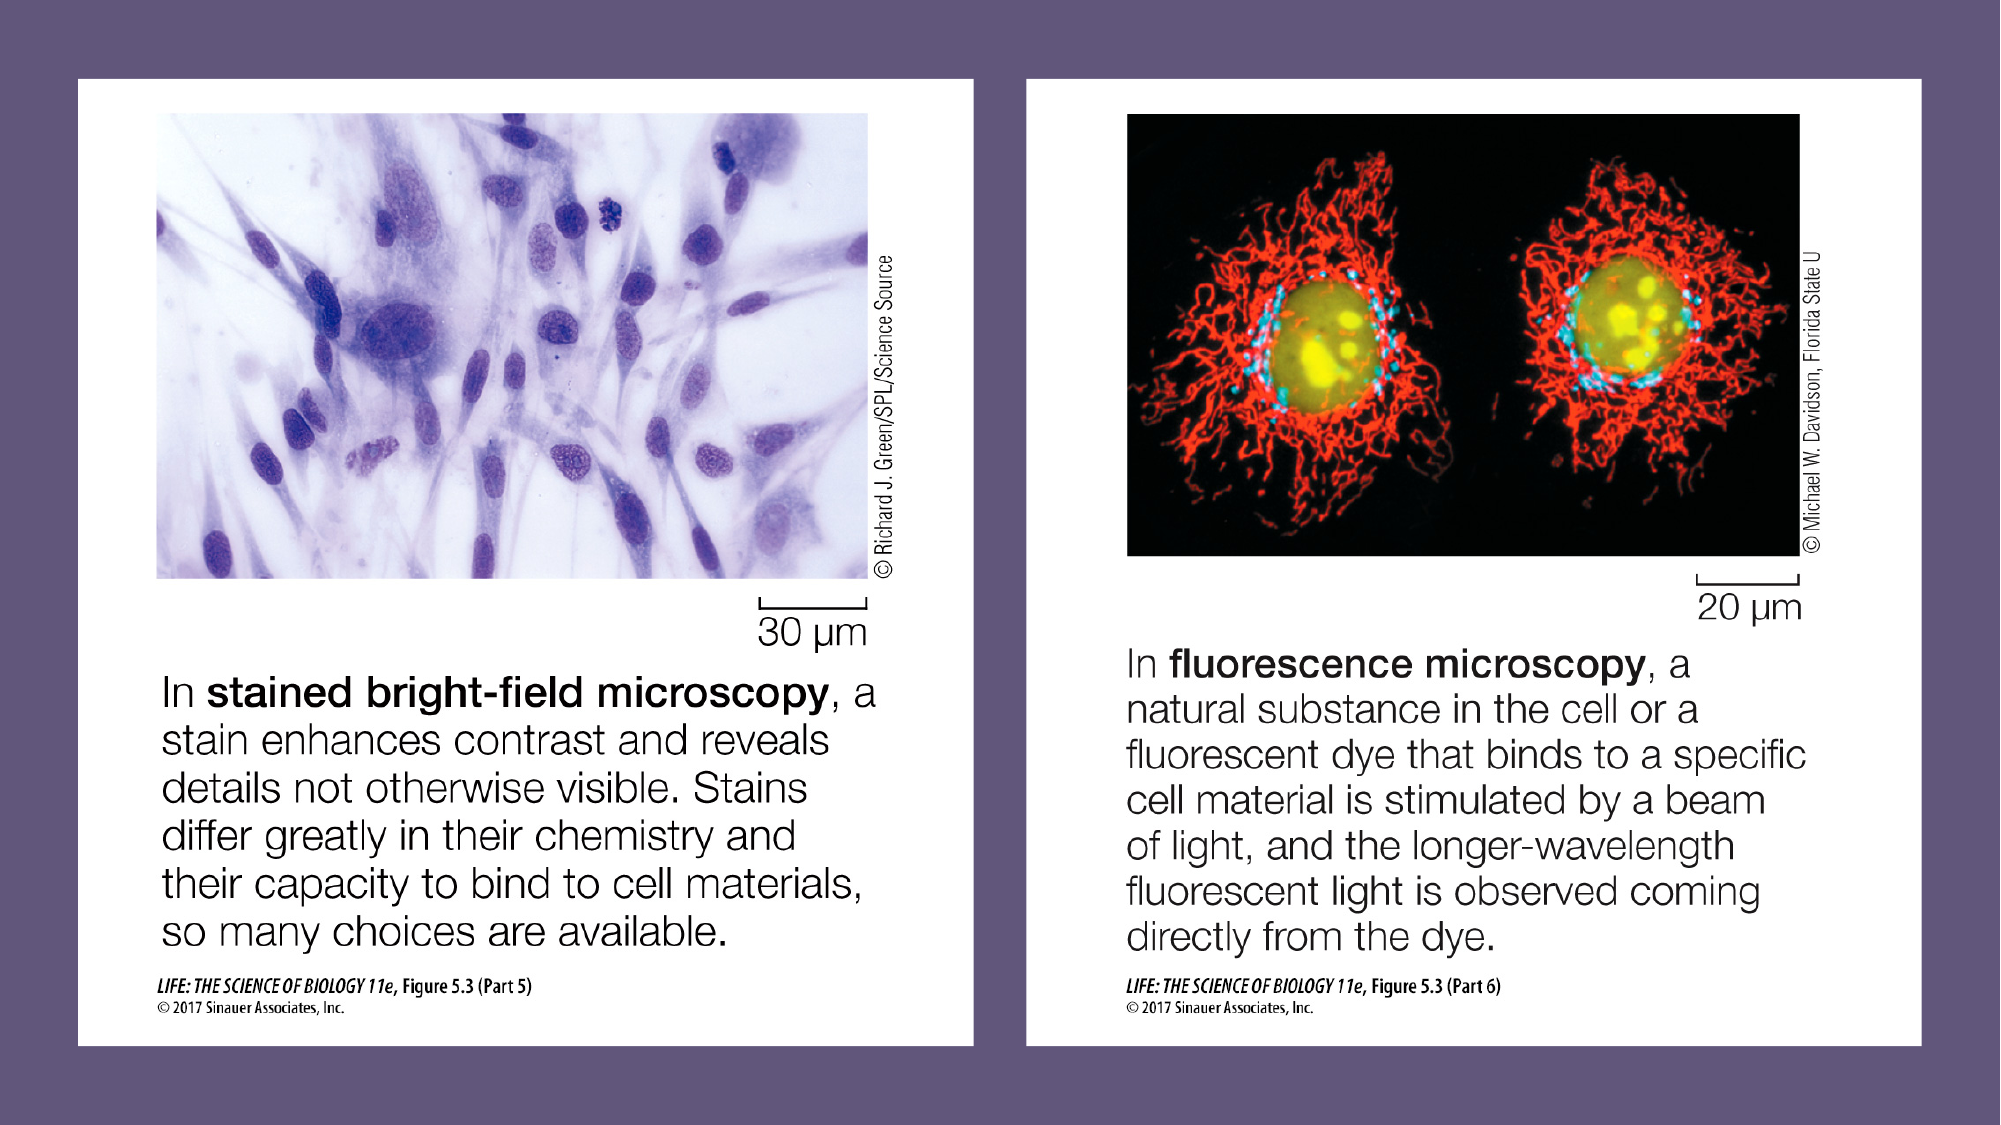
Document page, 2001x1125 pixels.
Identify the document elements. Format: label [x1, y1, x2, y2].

picture [148, 105, 903, 1020]
text_box [77, 78, 975, 1047]
text_box [0, 0, 2000, 1125]
text_box [1025, 78, 1923, 1047]
picture [1117, 105, 1831, 1020]
